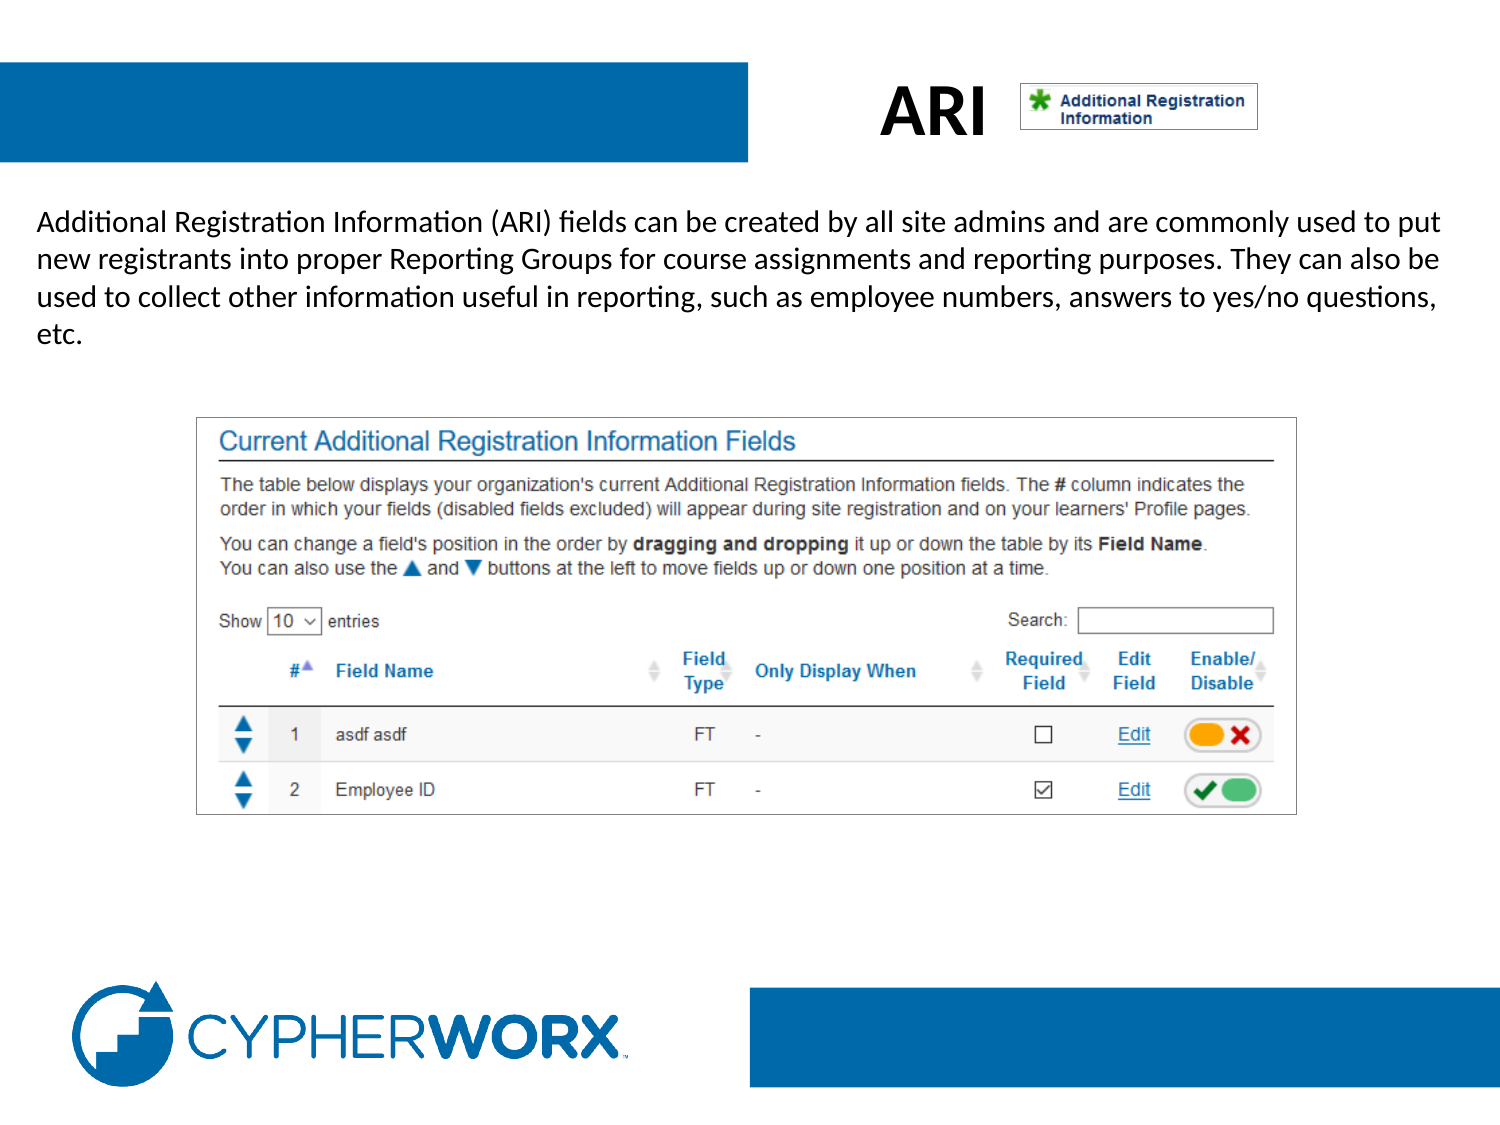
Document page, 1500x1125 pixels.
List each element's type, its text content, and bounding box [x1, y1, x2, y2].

picture [1020, 83, 1259, 130]
text_box Additional Registration Information (ARI) fields can be created by all site admins and are commonly used to put new registrants into proper Reporting Groups for course assignments and reporting purposes. They can also be used to collect other information useful in reporting, such as employee numbers, answers to yes/no questions, etc. [21, 193, 1471, 359]
picture [72, 980, 628, 1087]
text_box ARI [763, 53, 1392, 159]
picture [196, 417, 1297, 815]
